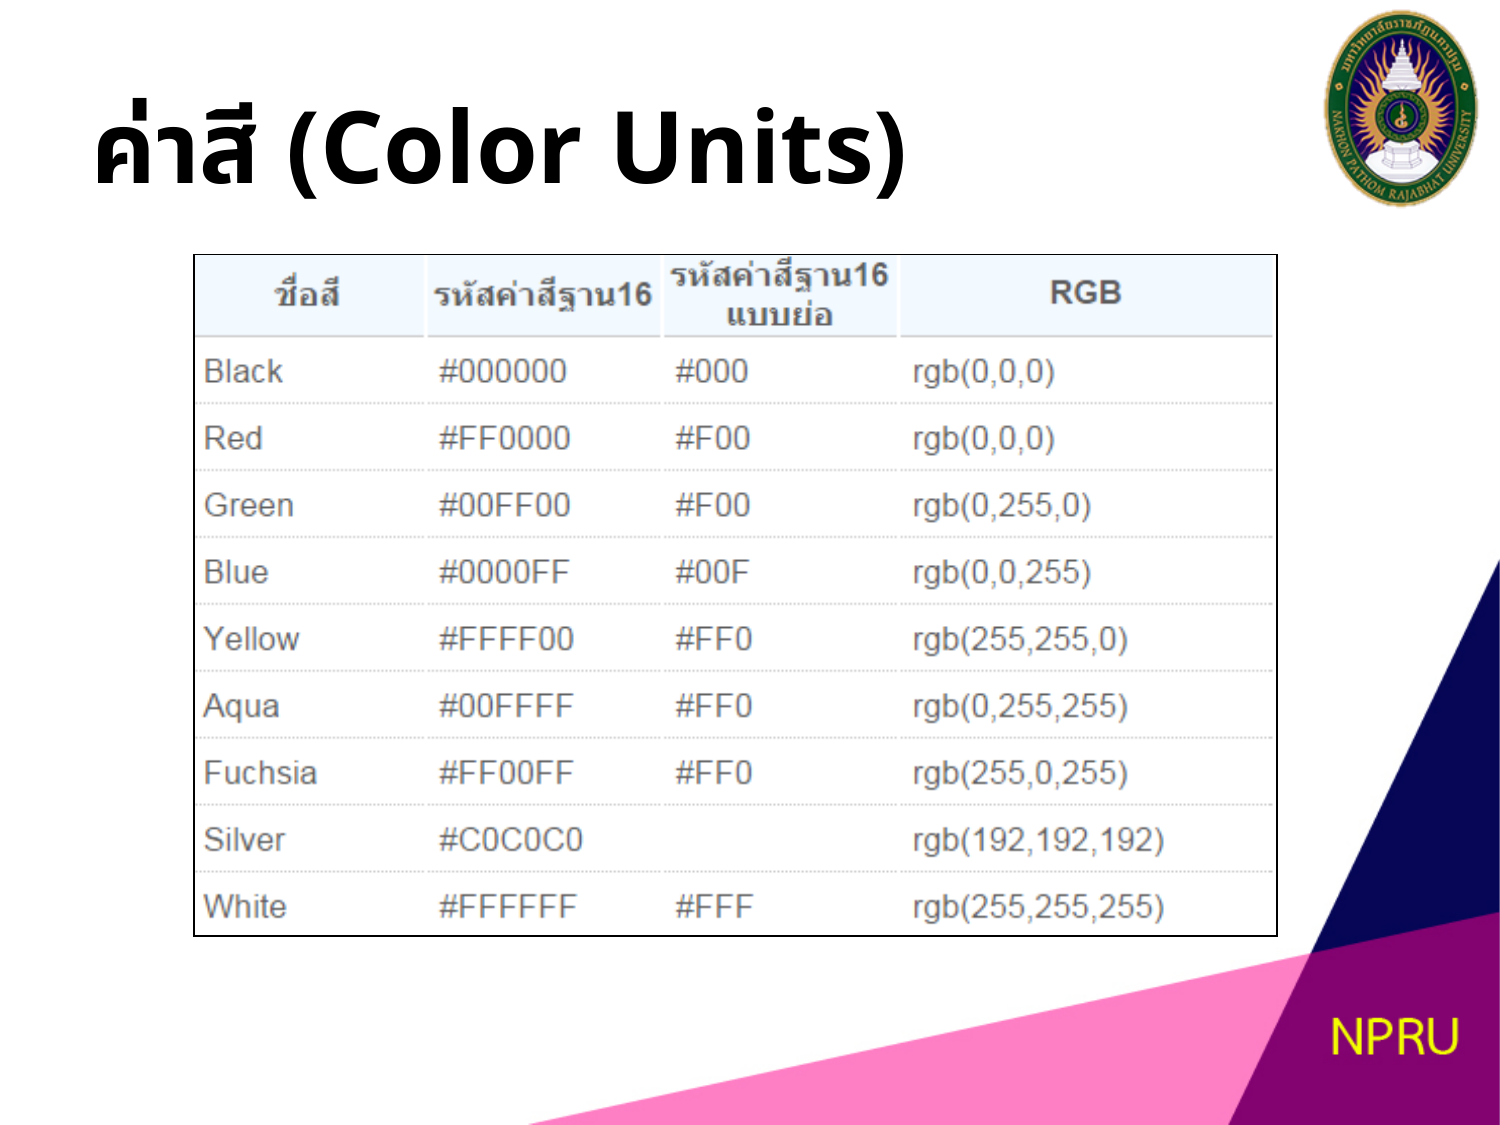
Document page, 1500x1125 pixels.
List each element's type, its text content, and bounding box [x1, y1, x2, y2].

picture [0, 0, 1500, 1125]
title ค่าสี (Color Units) [76, 90, 1307, 197]
